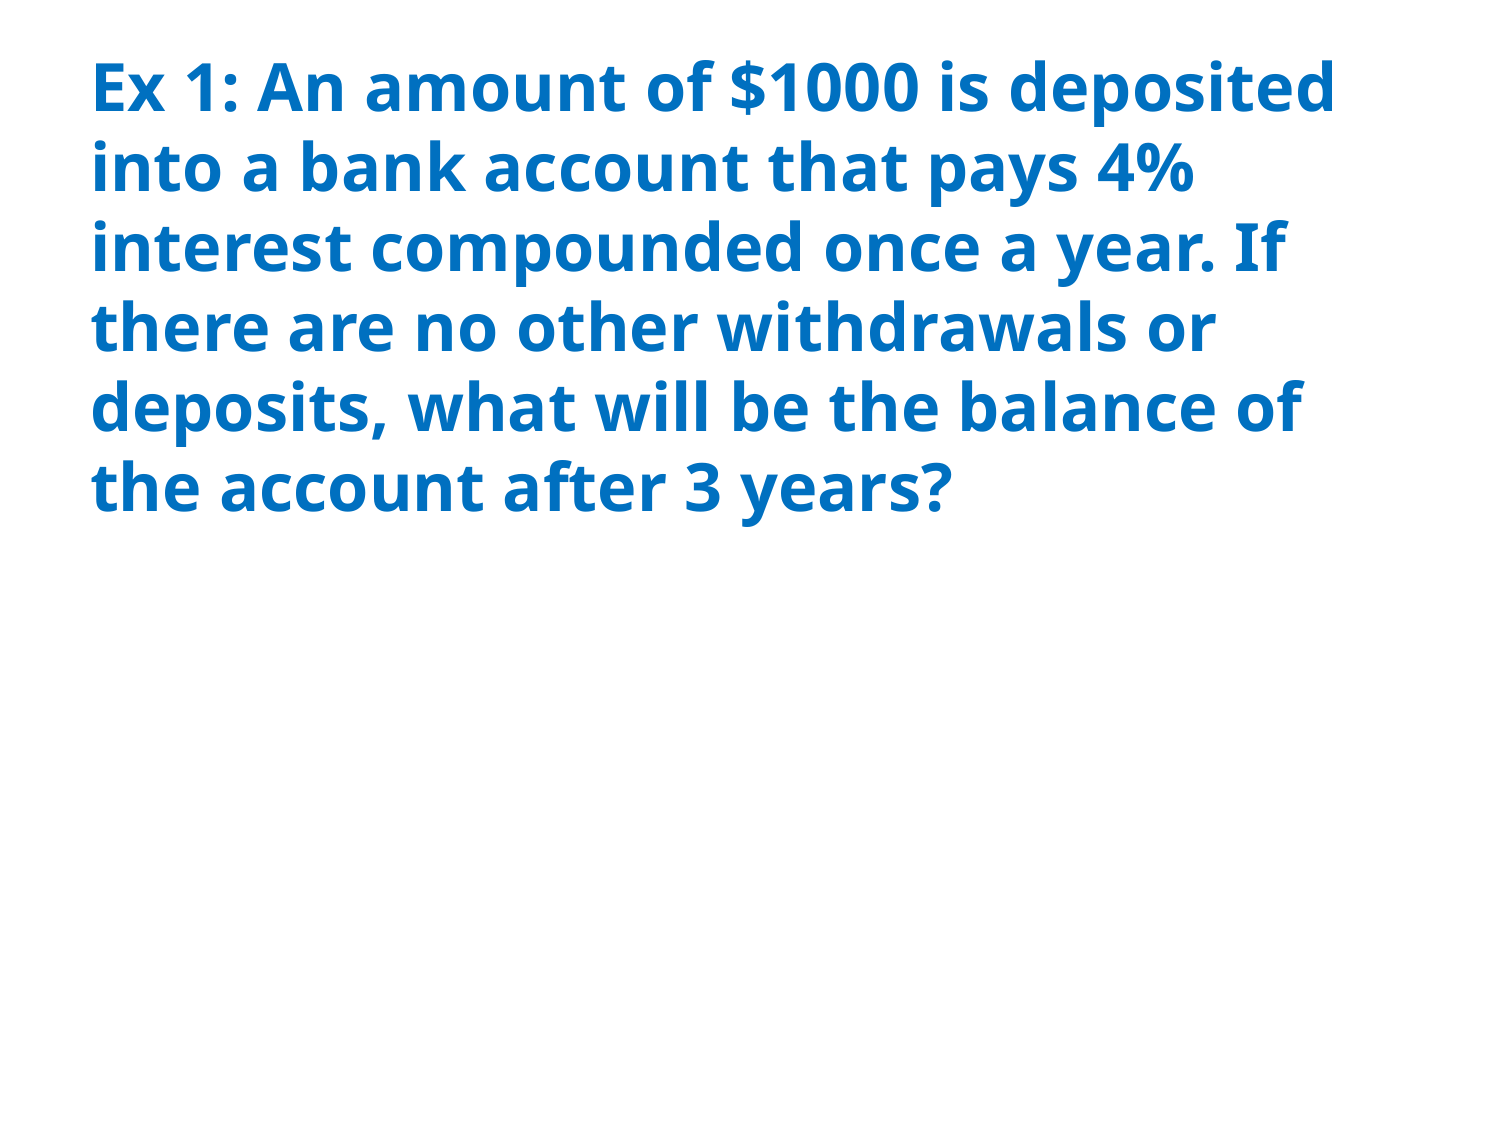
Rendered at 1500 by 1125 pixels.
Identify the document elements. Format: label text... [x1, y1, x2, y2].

title Ex 1: An amount of $1000 is deposited into a bank account that pays 4% interest compounded once a year. If there are no other withdrawals or deposits, what will be the balance of the account after 3 years? [75, 45, 1425, 525]
